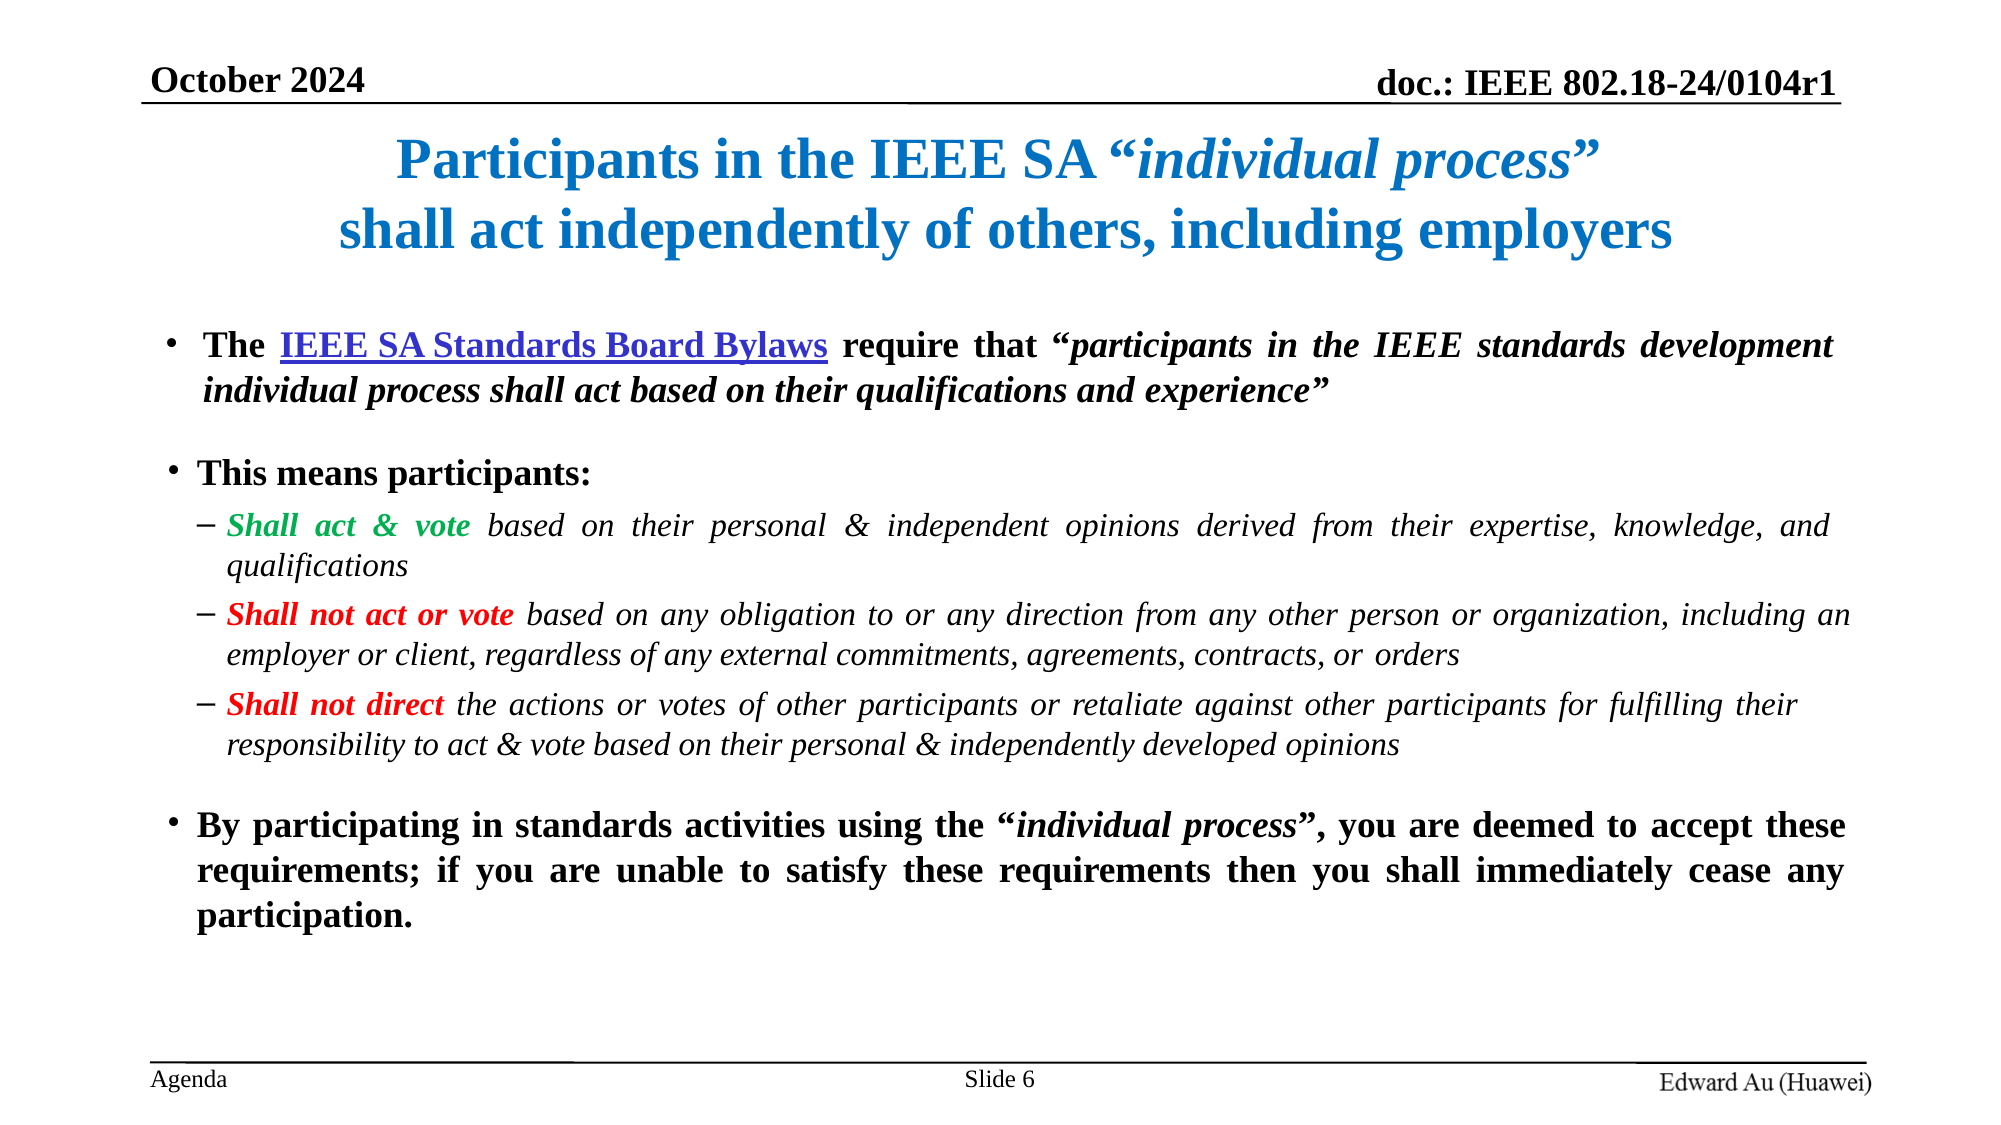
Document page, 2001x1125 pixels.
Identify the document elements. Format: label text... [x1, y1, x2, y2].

title Participants in the IEEE SA “individual process” shall act independently of others, including employers [162, 104, 1851, 276]
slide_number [149, 54, 651, 101]
list The IEEE SA Standards Board Bylaws require that “participants in the IEEE standards development individual process shall act based on their qualifications and experience” This means participants: Shall act & vote based on their personal & independent opinions derived from their expertise, knowledge, and qualifications Shall not act or vote based on any obligation to or any direction from any other person or organization, including an employer or client, regardless of any external commitments, agreements, contracts, or orders Shall not direct the actions or votes of other participants or retaliate against other participants for fulfilling their responsibility to act & vote based on their personal & independently developed opinions By participating in standards activities using the “individual process”, you are deemed to accept these requirements; if you are unable to satisfy these requirements then you shall immediately cease any participation. [149, 312, 1869, 988]
picture [1174, 1058, 1887, 1113]
slide_number Slide 6 [933, 1061, 1067, 1123]
